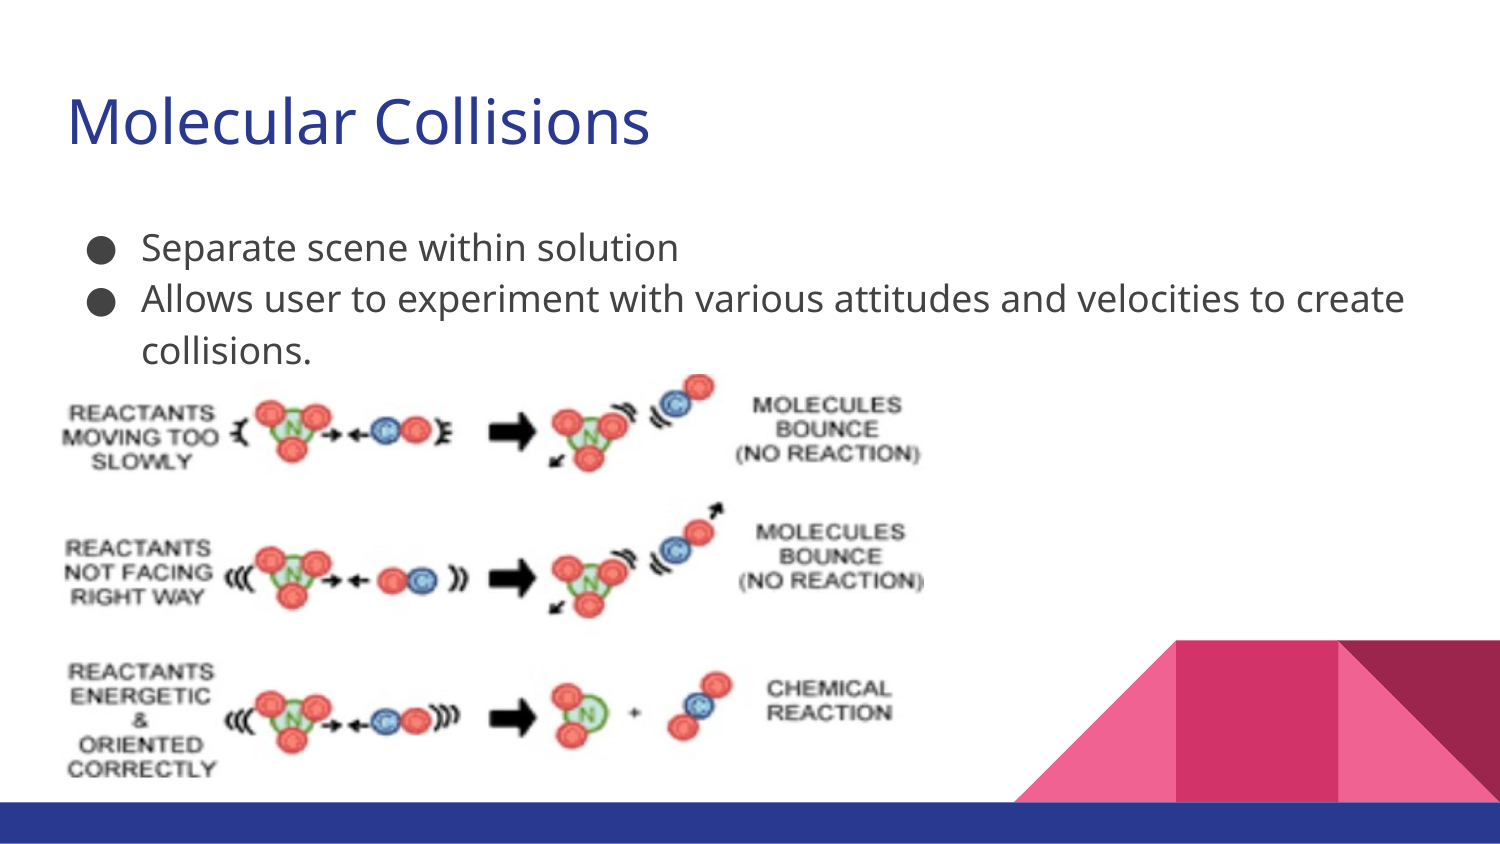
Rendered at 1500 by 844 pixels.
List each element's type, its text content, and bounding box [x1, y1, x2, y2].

list Separate scene within solution Allows user to experiment with various attitudes and velocities to create collisions. [51, 201, 1449, 750]
picture [58, 374, 927, 781]
title Molecular Collisions [51, 67, 1449, 167]
